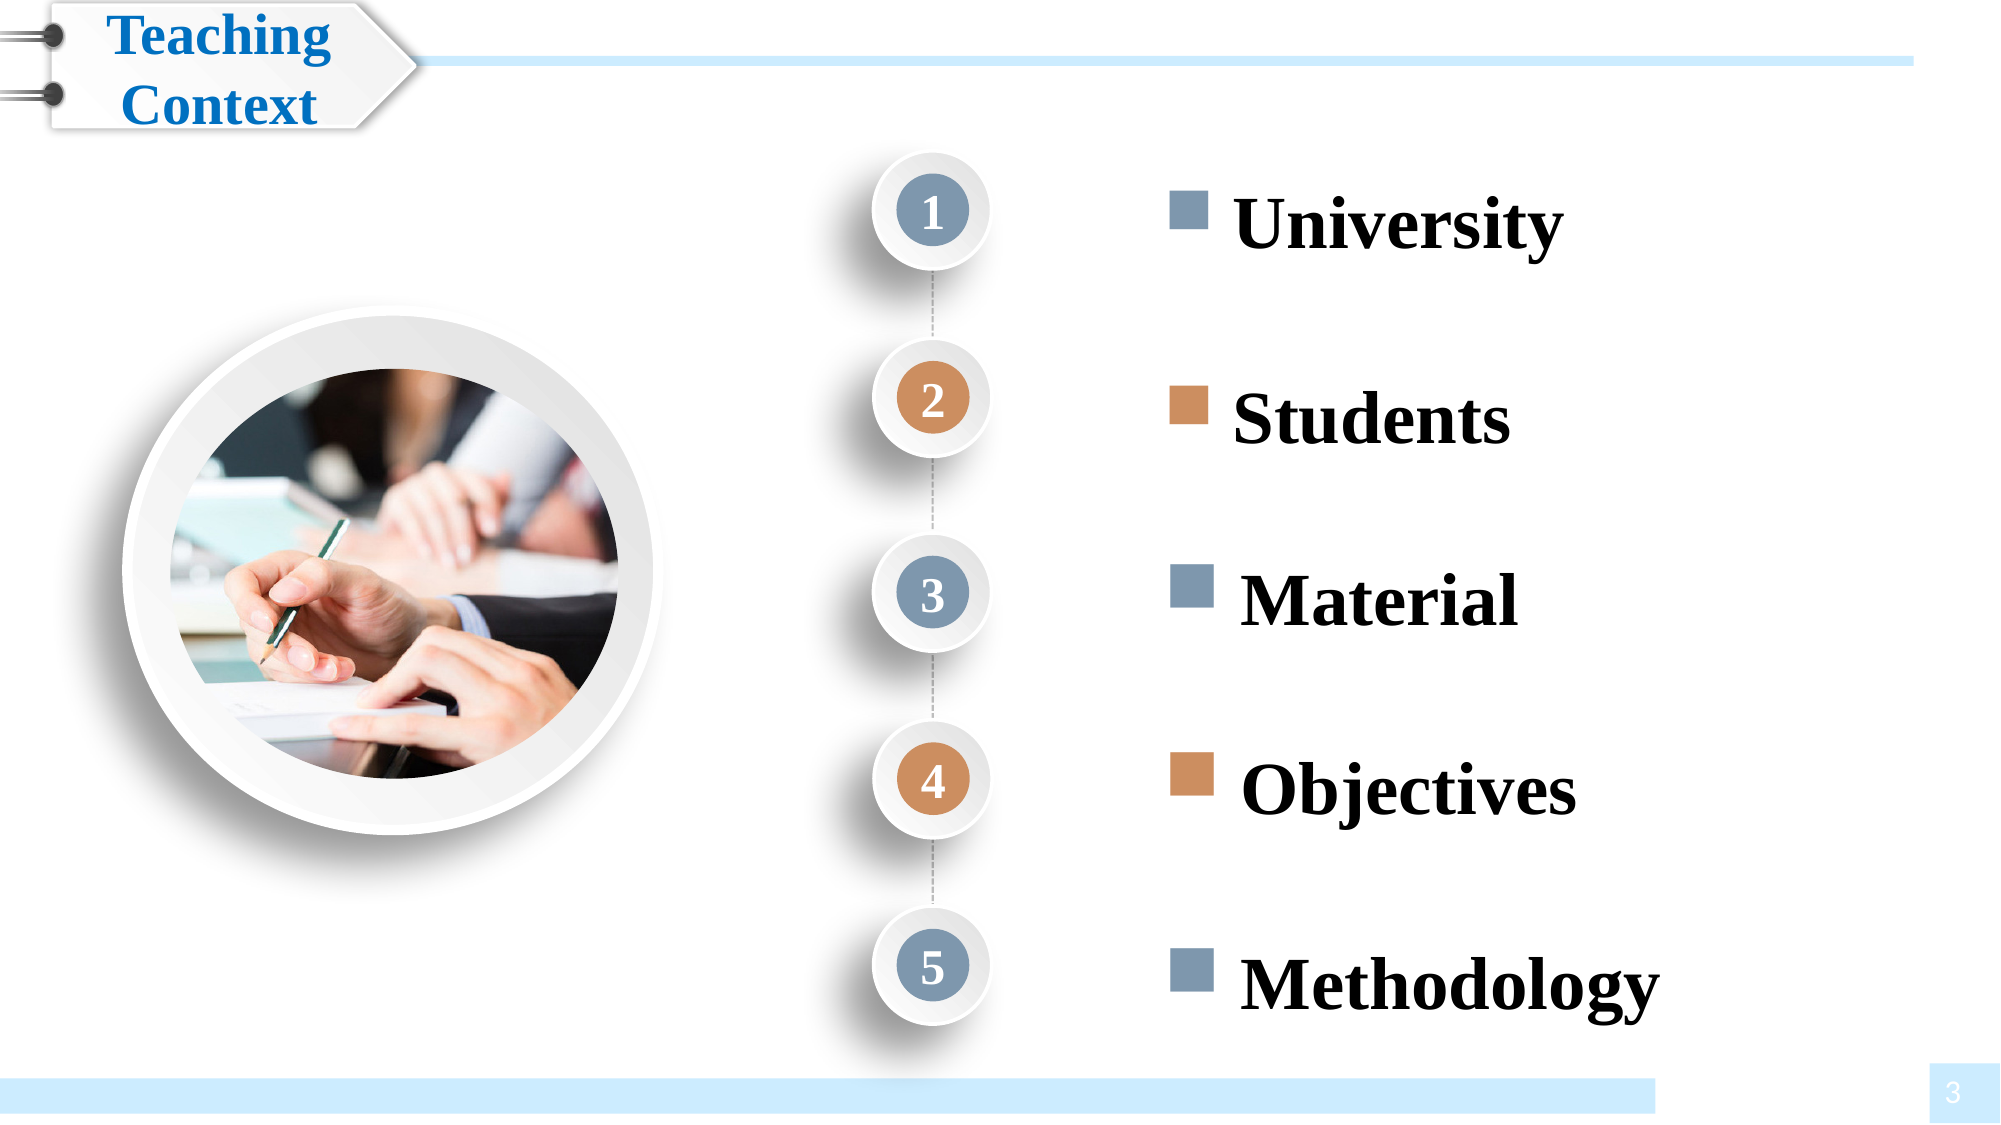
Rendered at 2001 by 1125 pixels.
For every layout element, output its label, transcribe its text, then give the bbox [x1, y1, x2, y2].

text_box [873, 532, 992, 652]
text_box [125, 308, 661, 833]
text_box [873, 719, 993, 838]
text_box Objectives [1144, 721, 1636, 815]
text_box Methodology [1144, 916, 1696, 1025]
text_box [168, 366, 621, 781]
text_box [873, 150, 992, 270]
text_box Students [1144, 350, 1558, 445]
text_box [0, 5, 416, 127]
text_box Material [1144, 532, 1663, 641]
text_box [873, 337, 993, 457]
text_box [423, 54, 1916, 68]
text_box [873, 905, 992, 1025]
text_box University [1144, 156, 1663, 264]
